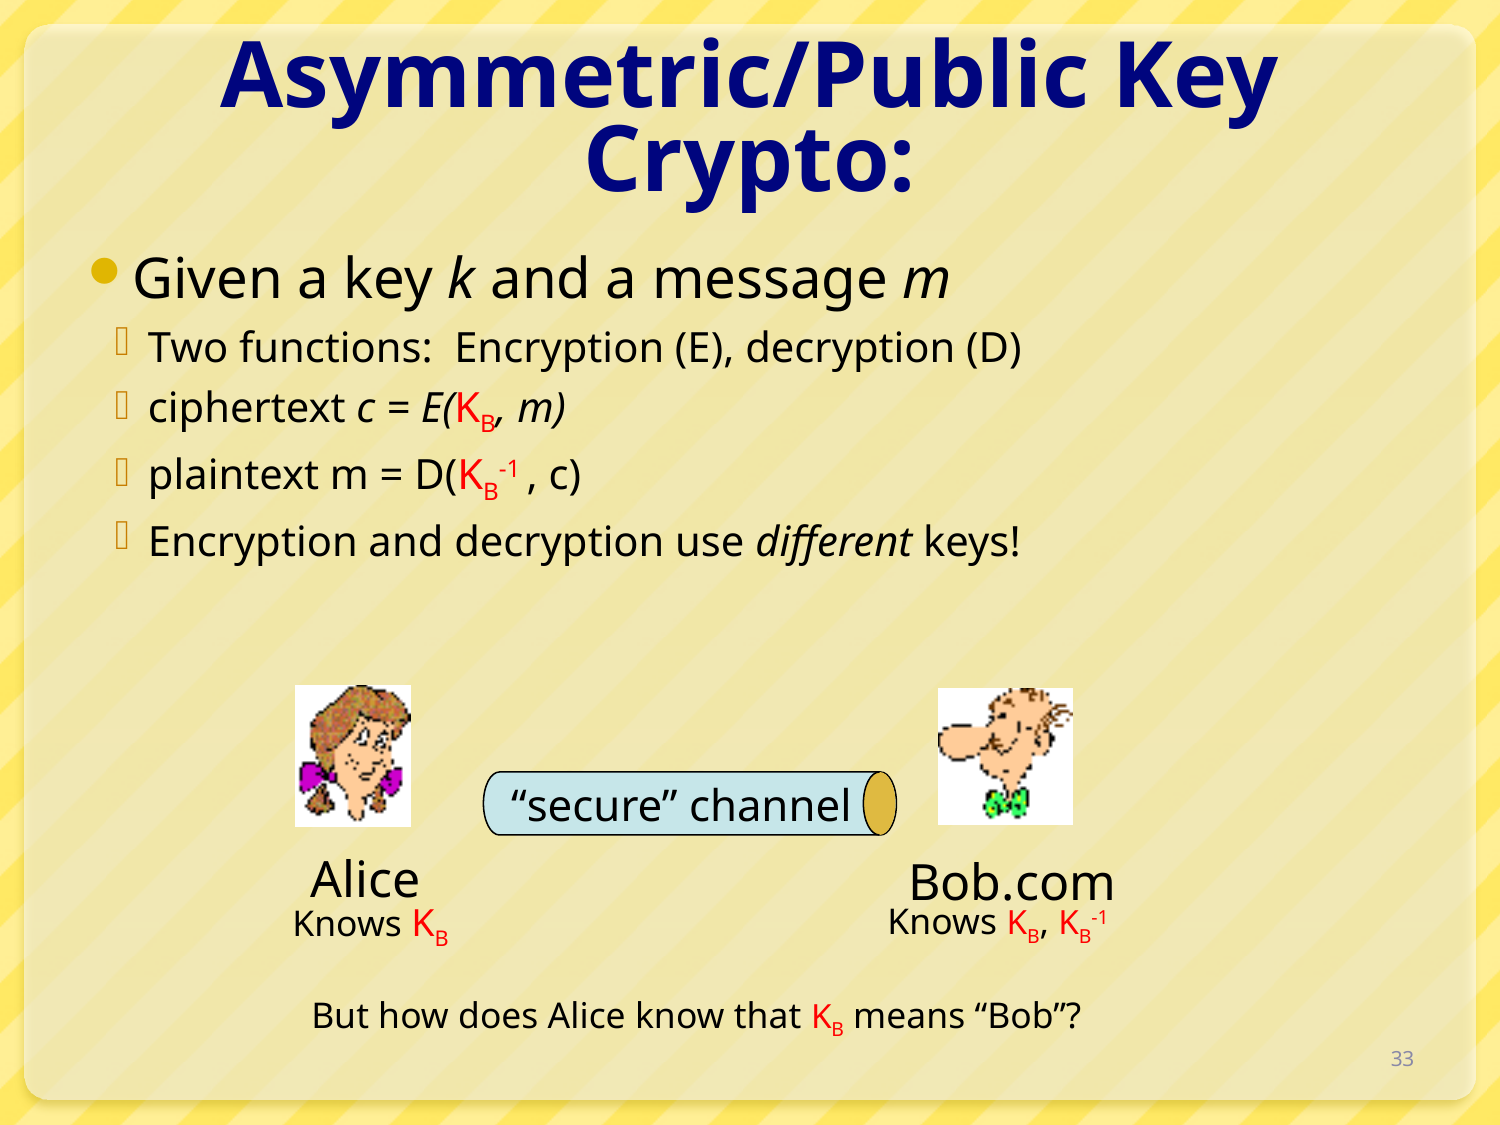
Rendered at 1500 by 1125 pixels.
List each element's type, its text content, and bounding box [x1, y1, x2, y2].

text_box Knows KB, KB-1 [887, 899, 1114, 947]
list Given a key k and a message m Two functions: Encryption (E), decryption (D) ciphertext c = E(KB, m) plaintext m = D(KB-1 , c) Encryption and decryption use different keys! [50, 237, 1450, 663]
picture [295, 685, 411, 827]
picture [938, 688, 1073, 825]
slide_number 33 [1074, 1019, 1425, 1080]
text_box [657, 597, 723, 1011]
text_box Alice [301, 847, 431, 899]
text_box [0, 0, 1500, 1125]
text_box But how does Alice know that KB means “Bob”? [301, 993, 1199, 1041]
text_box Hello,Bob [488, 759, 651, 778]
text_box Bob.com [898, 850, 1126, 911]
text_box Knows KB [282, 899, 459, 951]
title Asymmetric/Public Key Crypto: [50, 37, 1450, 213]
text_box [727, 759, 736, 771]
